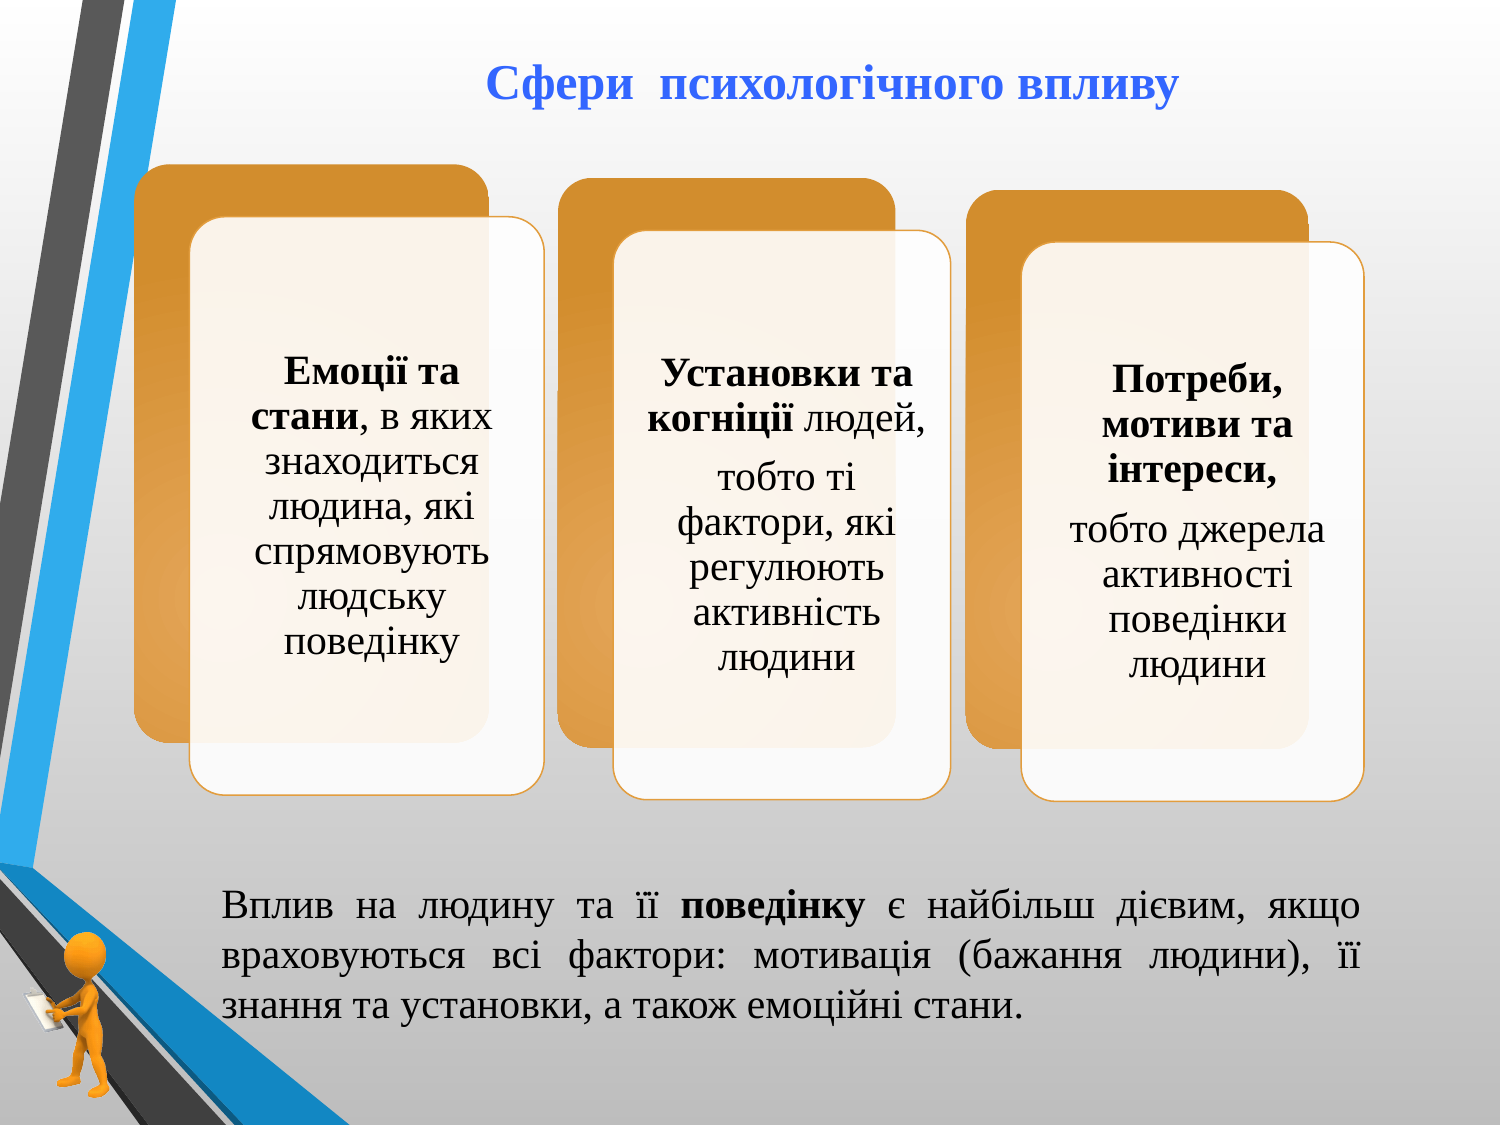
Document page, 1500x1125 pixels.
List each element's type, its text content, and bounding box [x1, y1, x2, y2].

text_box Сфери психологічного впливу [242, 42, 1435, 118]
picture [0, 928, 125, 1125]
text_box Вплив на людину та її поведінку є найбільш дієвим, якщо враховуються всі фактори: мотивація (бажання людини), її знання та установки, а також емоційні стани. [206, 894, 1376, 1035]
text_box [100, 136, 1412, 894]
